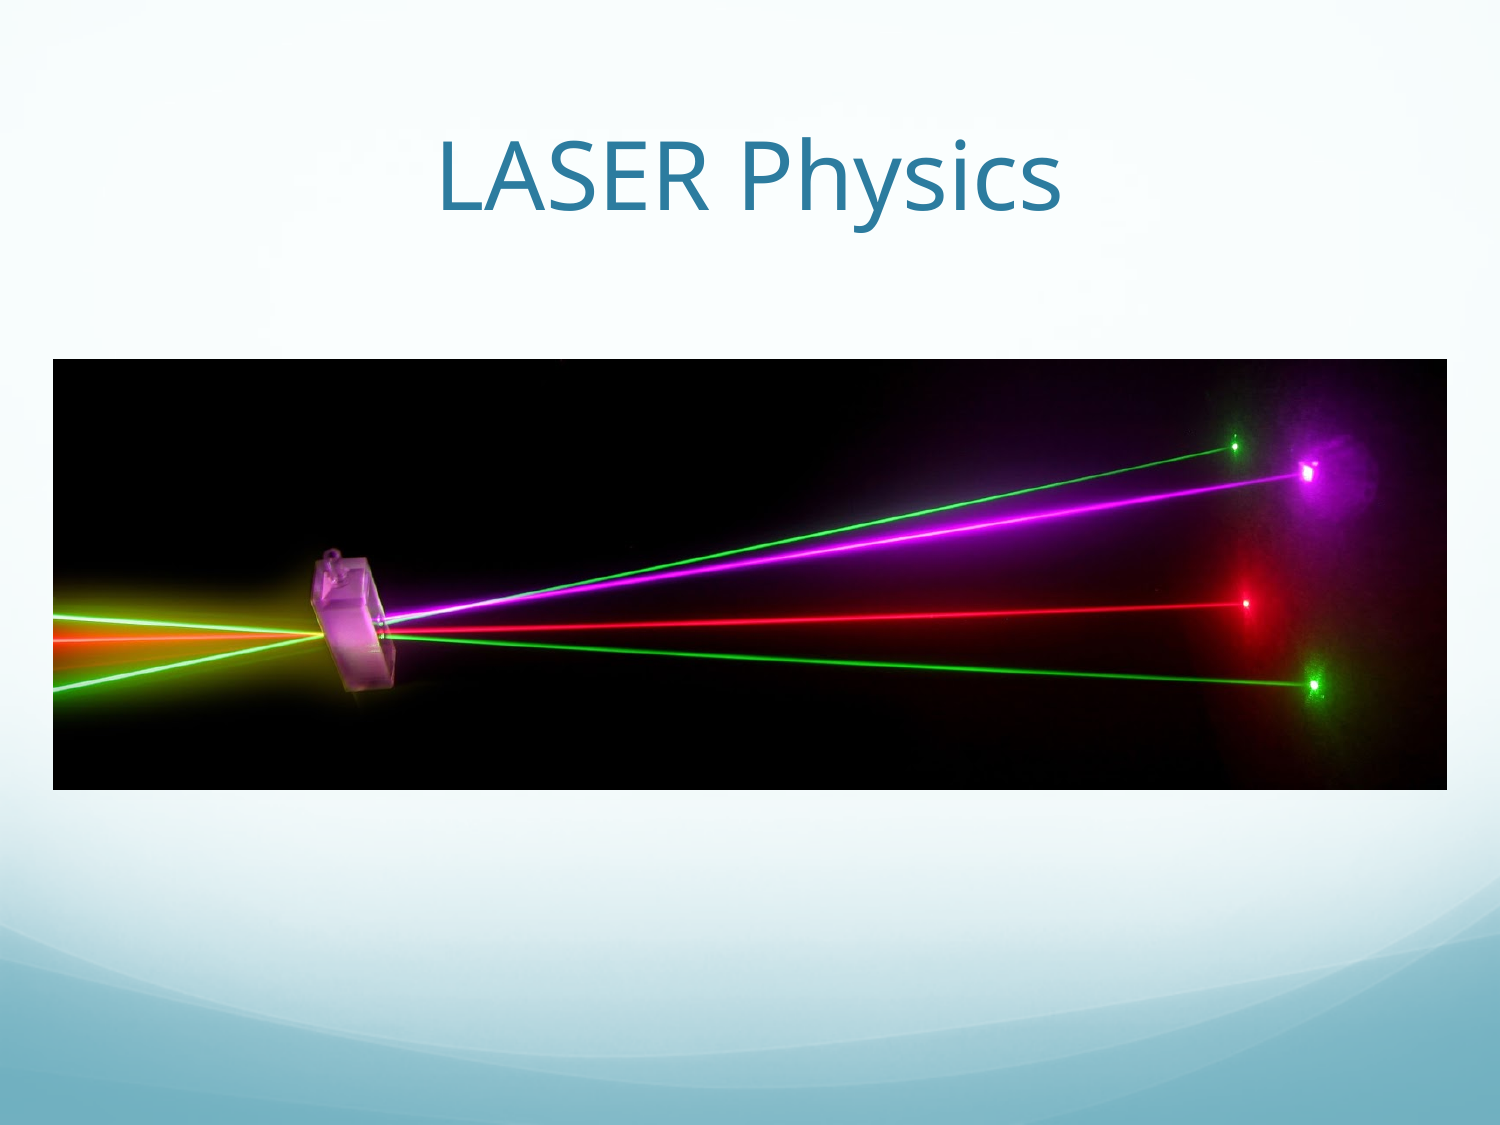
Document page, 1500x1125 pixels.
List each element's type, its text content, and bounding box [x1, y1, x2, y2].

picture [52, 359, 1448, 791]
title LASER Physics [90, 17, 1410, 237]
